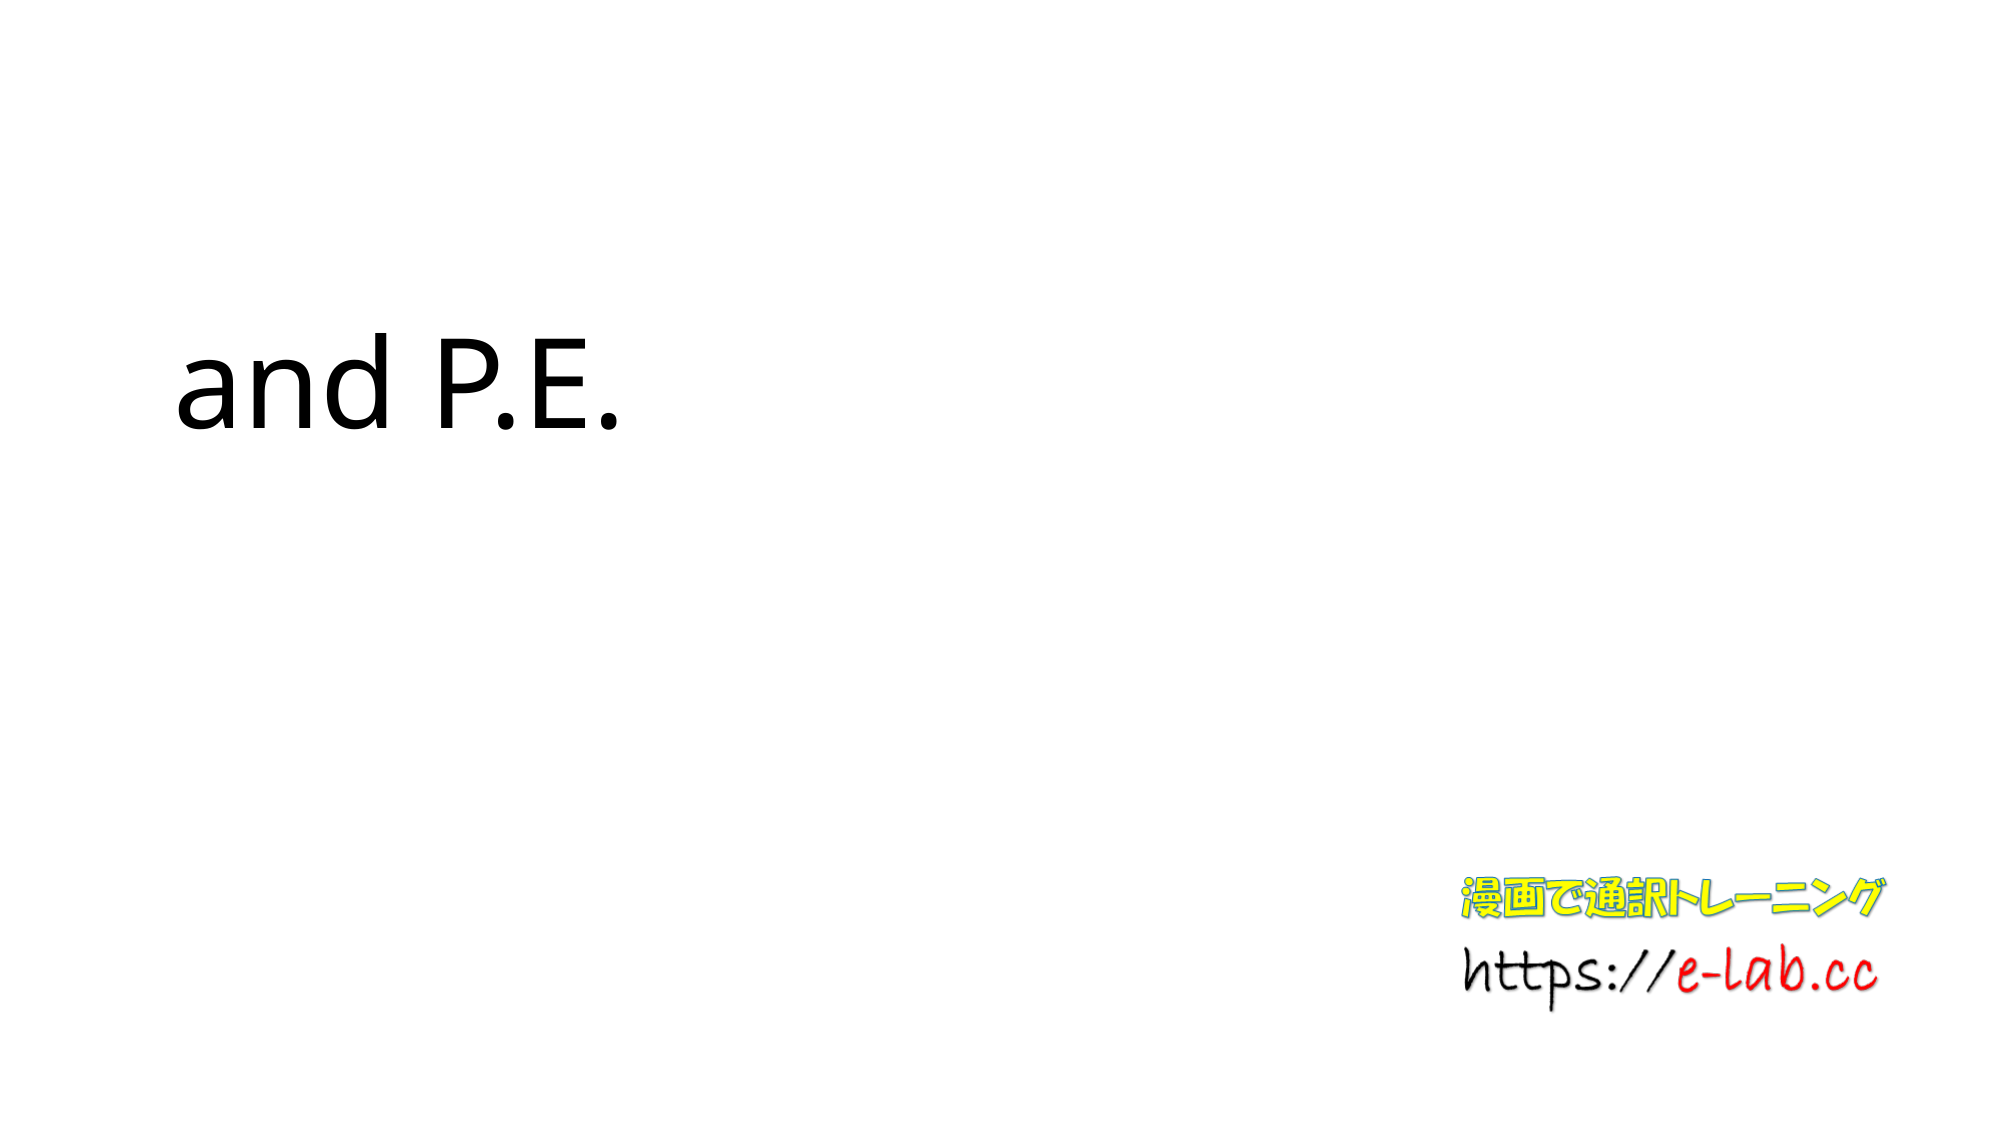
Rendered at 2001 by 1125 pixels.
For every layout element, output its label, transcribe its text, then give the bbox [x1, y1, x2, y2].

picture [1417, 861, 1924, 1061]
title and P.E. [158, 276, 1659, 464]
